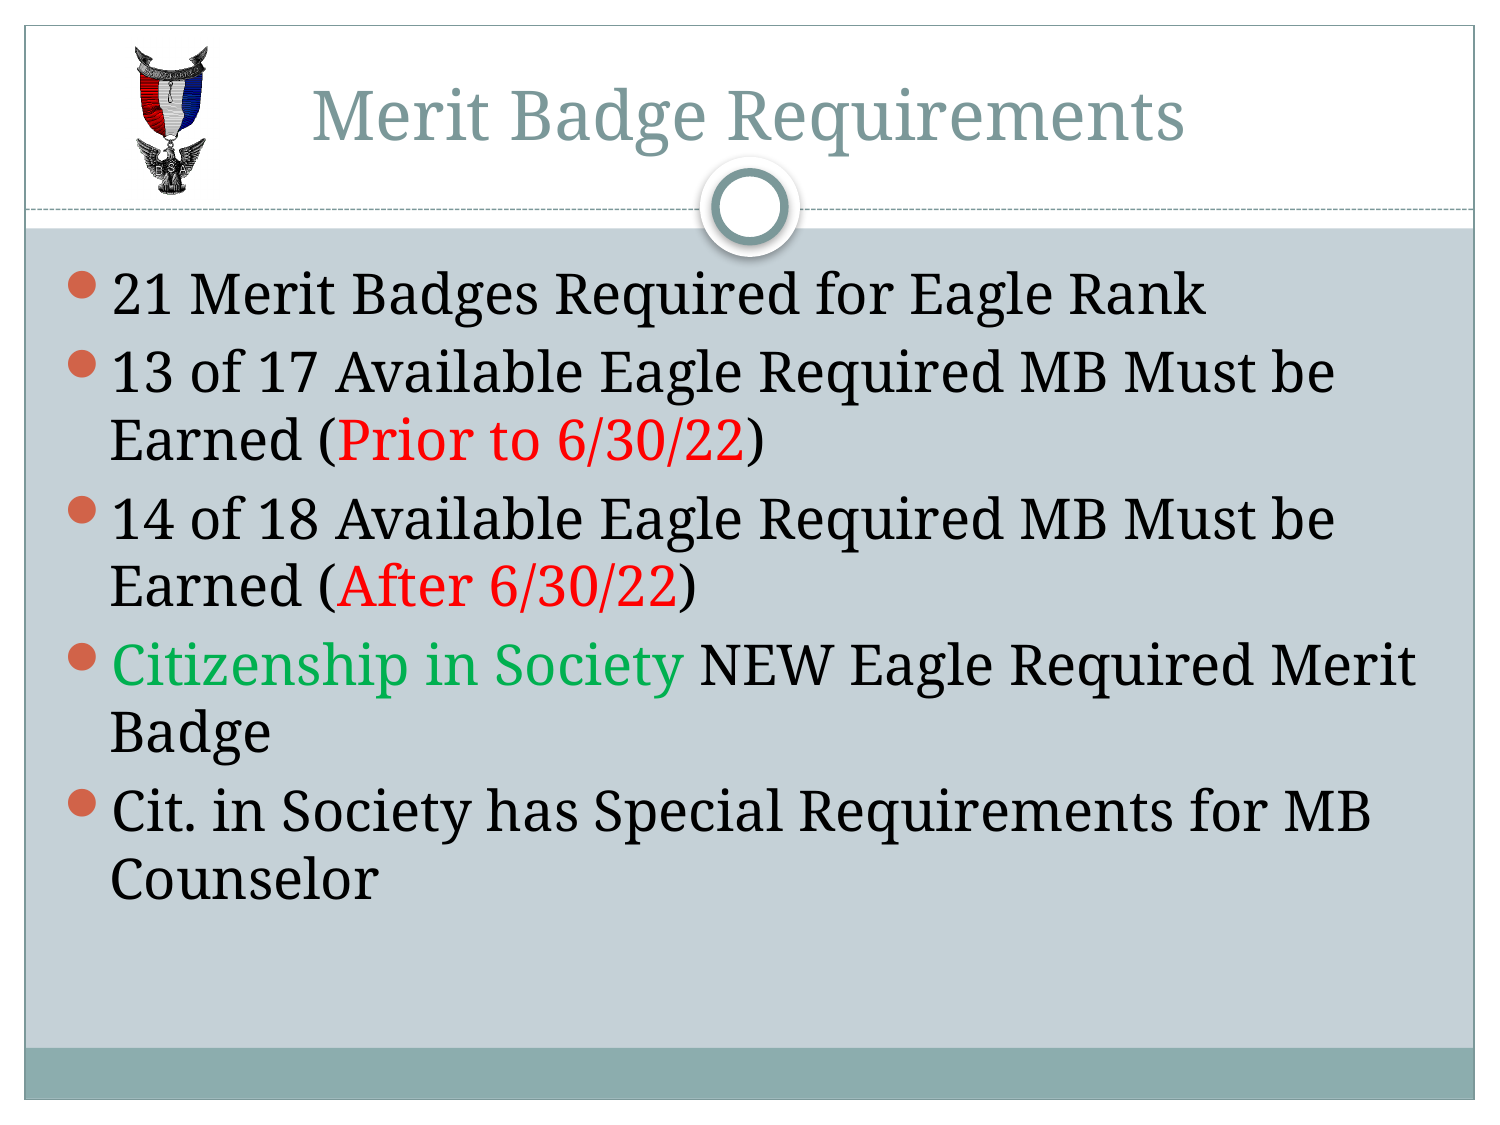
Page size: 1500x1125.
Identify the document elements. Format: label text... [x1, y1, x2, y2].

list 21 Merit Badges Required for Eagle Rank 13 of 17 Available Eagle Required MB Must be Earned (Prior to 6/30/22) 14 of 18 Available Eagle Required MB Must be Earned (After 6/30/22) Citizenship in Society NEW Eagle Required Merit Badge Cit. in Society has Special Requirements for MB Counselor [49, 250, 1445, 1001]
title Merit Badge Requirements [49, 37, 1450, 162]
picture [125, 162, 220, 200]
